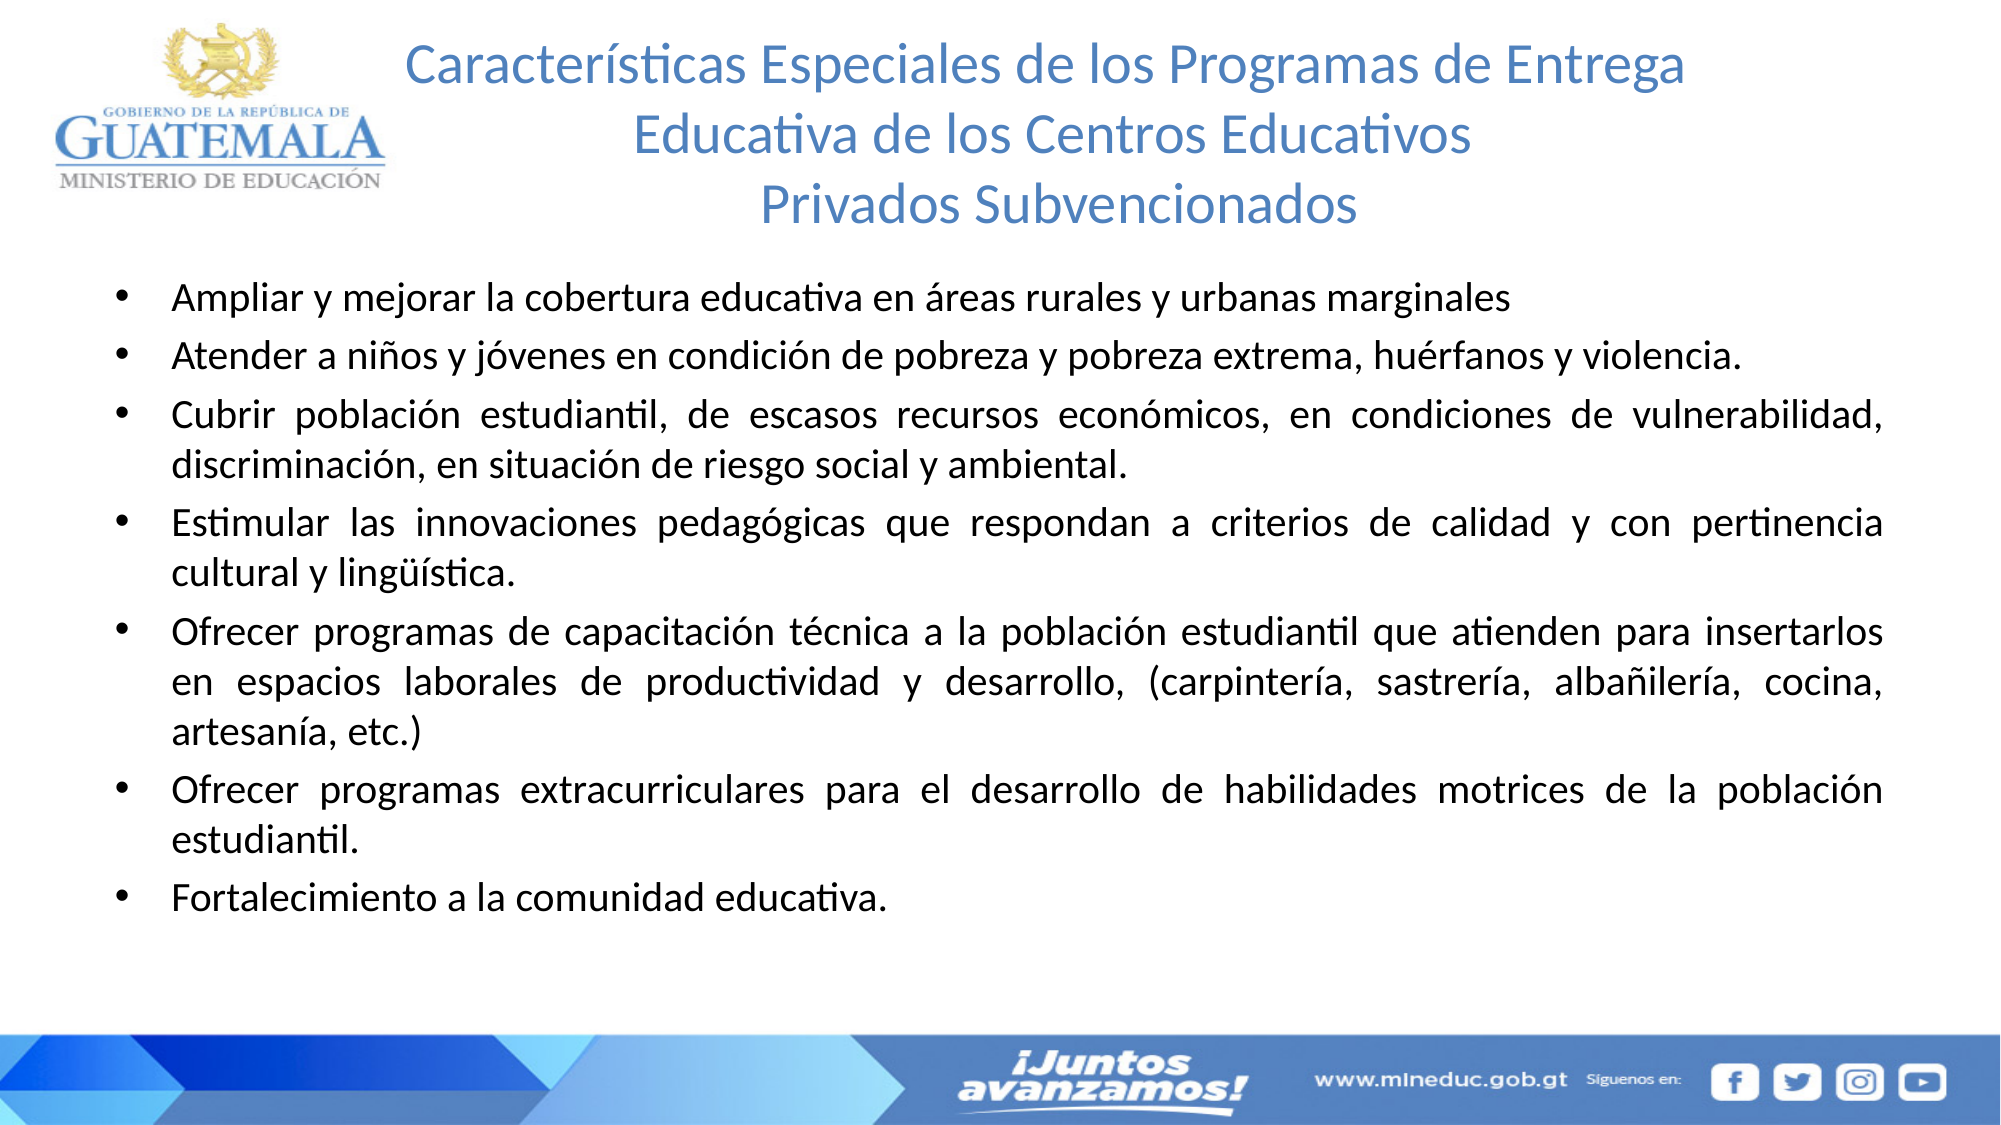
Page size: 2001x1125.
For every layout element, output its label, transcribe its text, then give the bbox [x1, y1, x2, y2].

title Características Especiales de los Programas de Entrega Educativa de los Centros Educativos Privados Subvencionados [153, 36, 1954, 225]
list Ampliar y mejorar la cobertura educativa en áreas rurales y urbanas marginales Atender a niños y jóvenes en condición de pobreza y pobreza extrema, huérfanos y violencia. Cubrir población estudiantil, de escasos recursos económicos, en condiciones de vulnerabilidad, discriminación, en situación de riesgo social y ambiental. Estimular las innovaciones pedagógicas que respondan a criterios de calidad y con pertinencia cultural y lingüística. Ofrecer programas de capacitación técnica a la población estudiantil que atienden para insertarlos en espacios laborales de productividad y desarrollo, (carpintería, sastrería, albañilería, cocina, artesanía, etc.) Ofrecer programas extracurriculares para el desarrollo de habilidades motrices de la población estudiantil. Fortalecimiento a la comunidad educativa. [99, 262, 1900, 987]
picture [0, 0, 2001, 1125]
